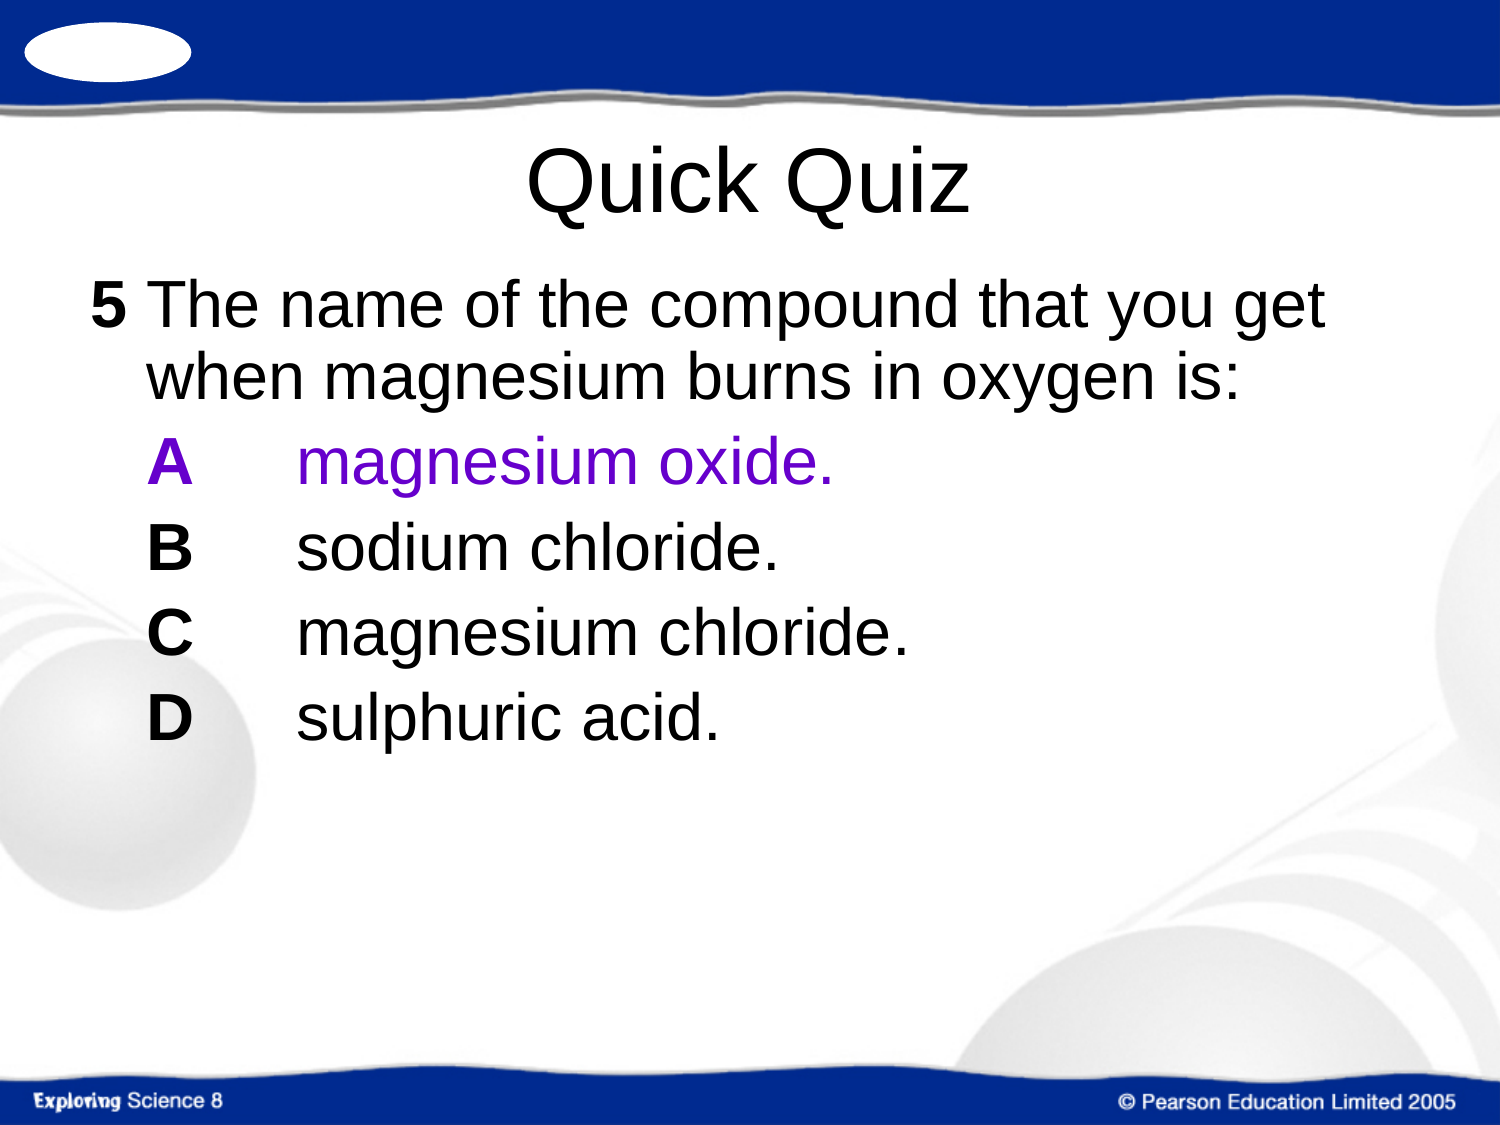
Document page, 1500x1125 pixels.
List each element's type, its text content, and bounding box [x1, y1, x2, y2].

picture [0, 0, 1500, 1125]
text_box [41, 30, 172, 79]
list 5 The name of the compound that you get when magnesium burns in oxygen is: A magnesium oxide. B sodium chloride. C magnesium chloride. D sulphuric acid. [75, 262, 1425, 1005]
